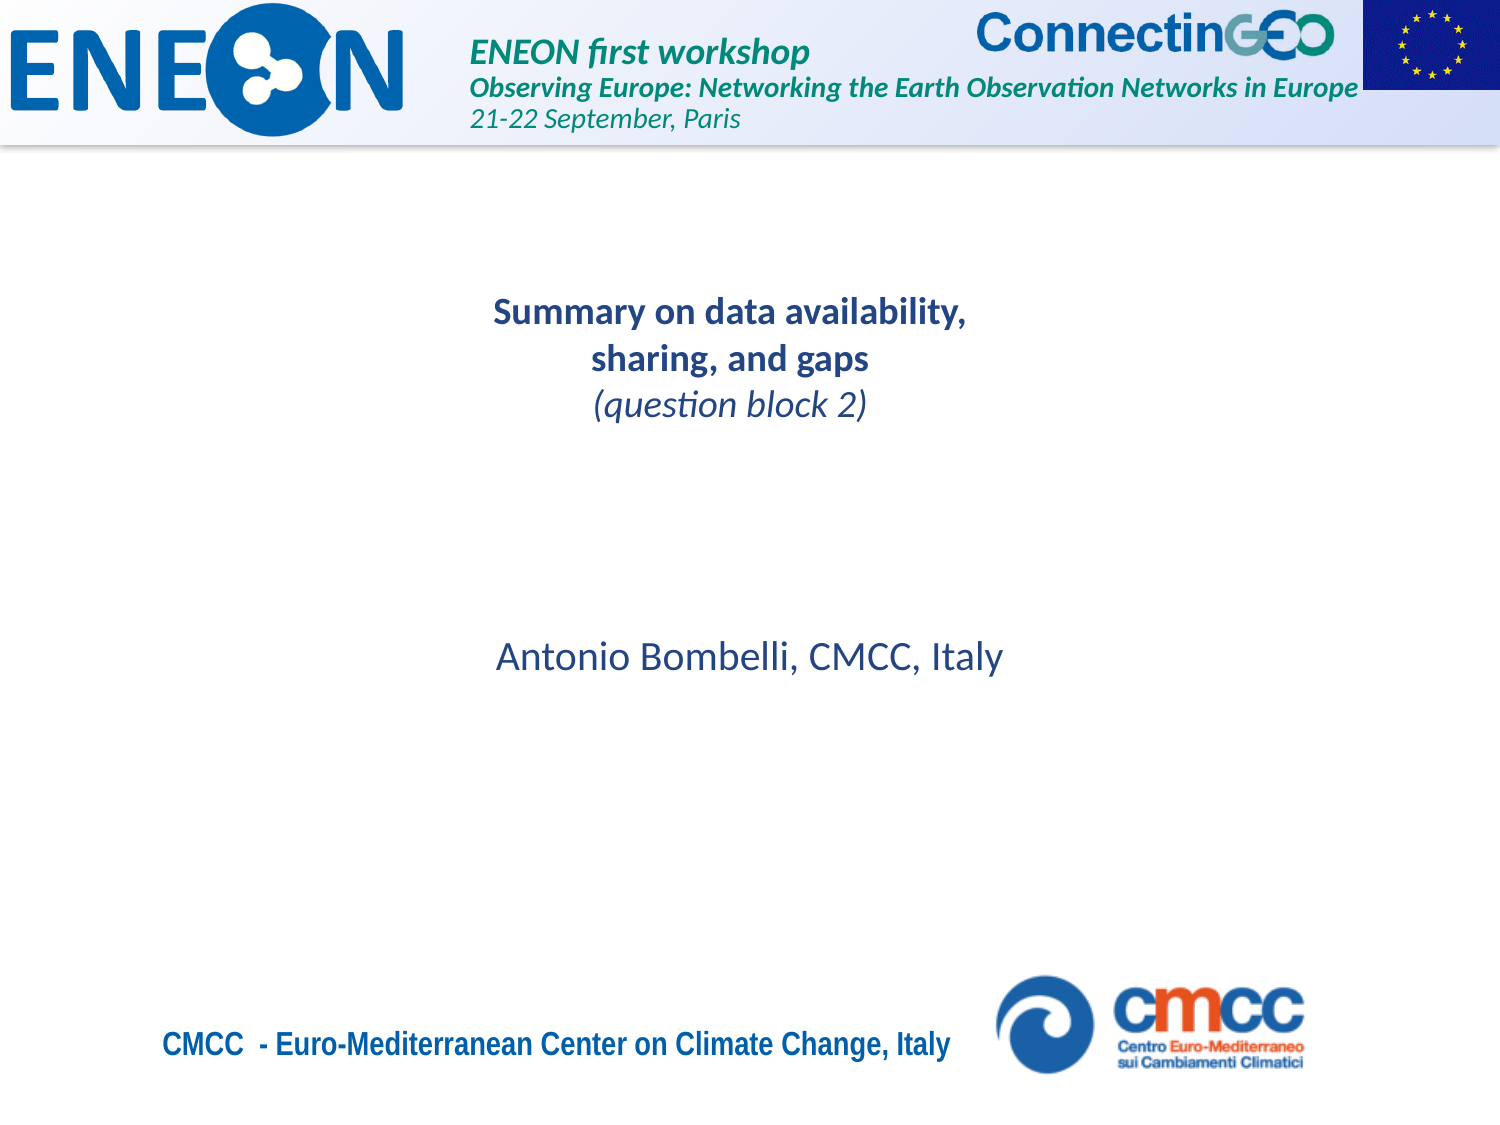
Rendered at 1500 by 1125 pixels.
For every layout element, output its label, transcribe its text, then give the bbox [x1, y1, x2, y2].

text_box CMCC - Euro-Mediterranean Center on Climate Change, Italy [147, 967, 980, 1070]
picture [976, 7, 1337, 62]
title Summary on data availability, sharing, and gaps (question block 2) [83, 278, 1377, 433]
list Antonio Bombelli, CMCC, Italy [75, 621, 1425, 1094]
picture [1363, 0, 1500, 90]
picture [7, 0, 406, 143]
picture [986, 955, 1318, 1095]
